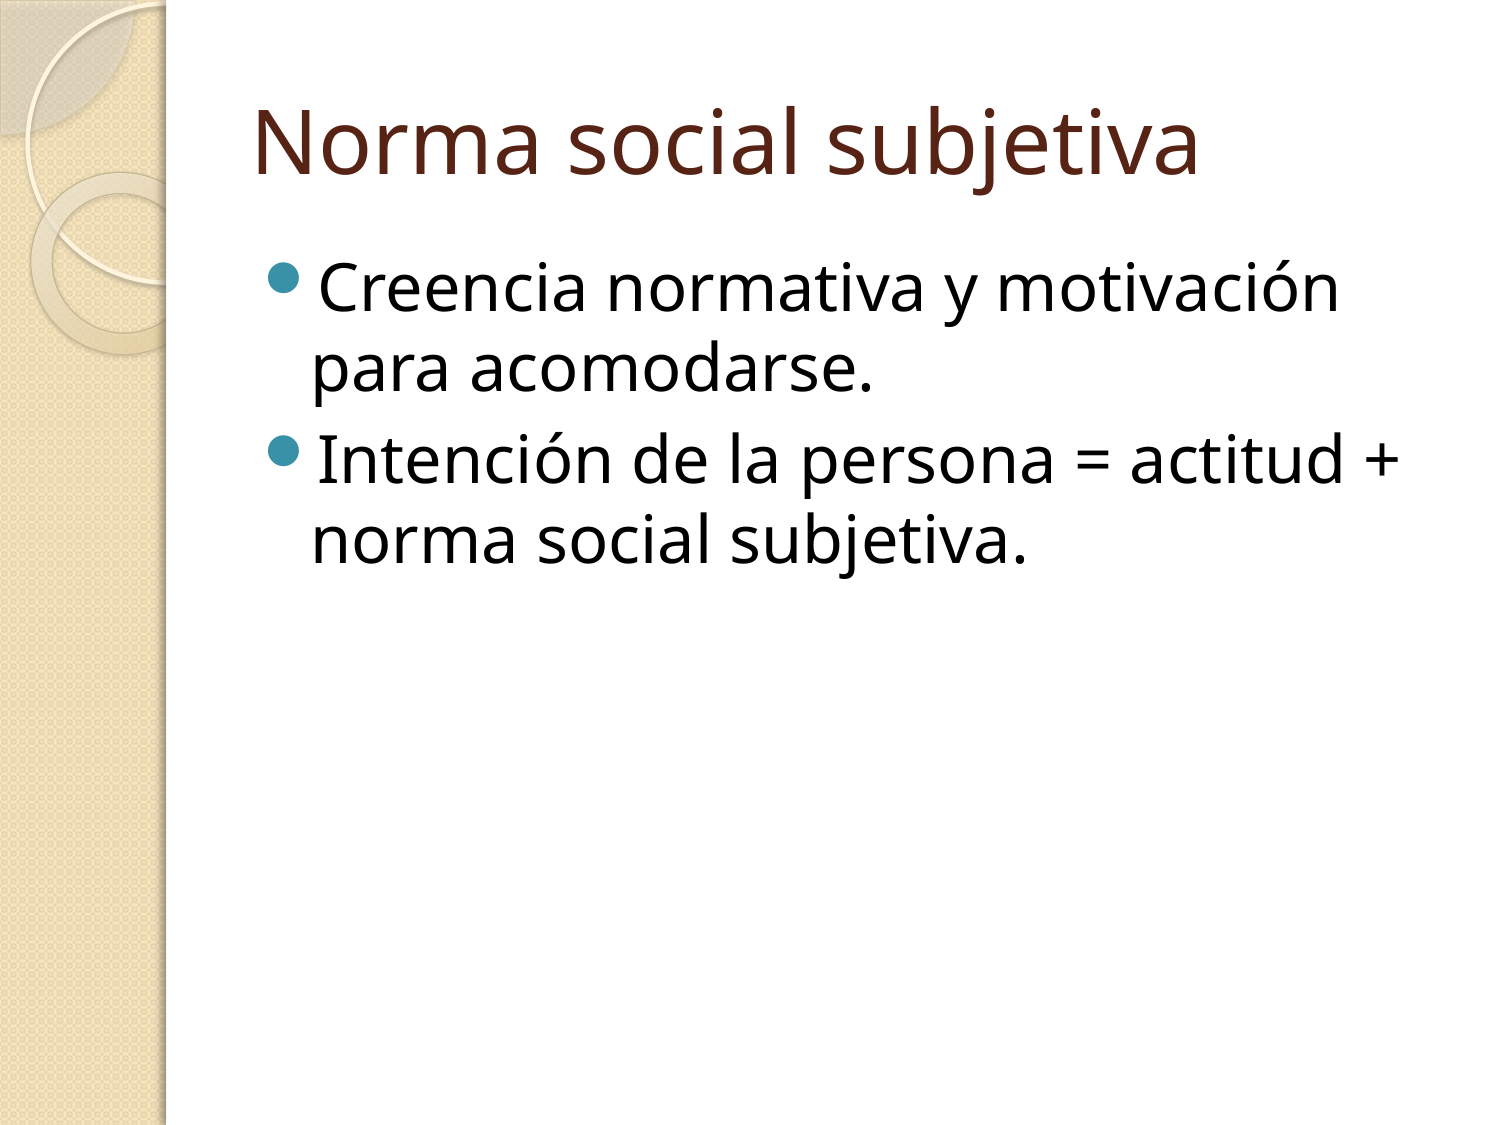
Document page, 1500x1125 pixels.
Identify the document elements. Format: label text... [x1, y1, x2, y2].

list Creencia normativa y motivación para acomodarse. Intención de la persona = actitud + norma social subjetiva. [235, 237, 1466, 1025]
title Norma social subjetiva [235, 45, 1466, 233]
